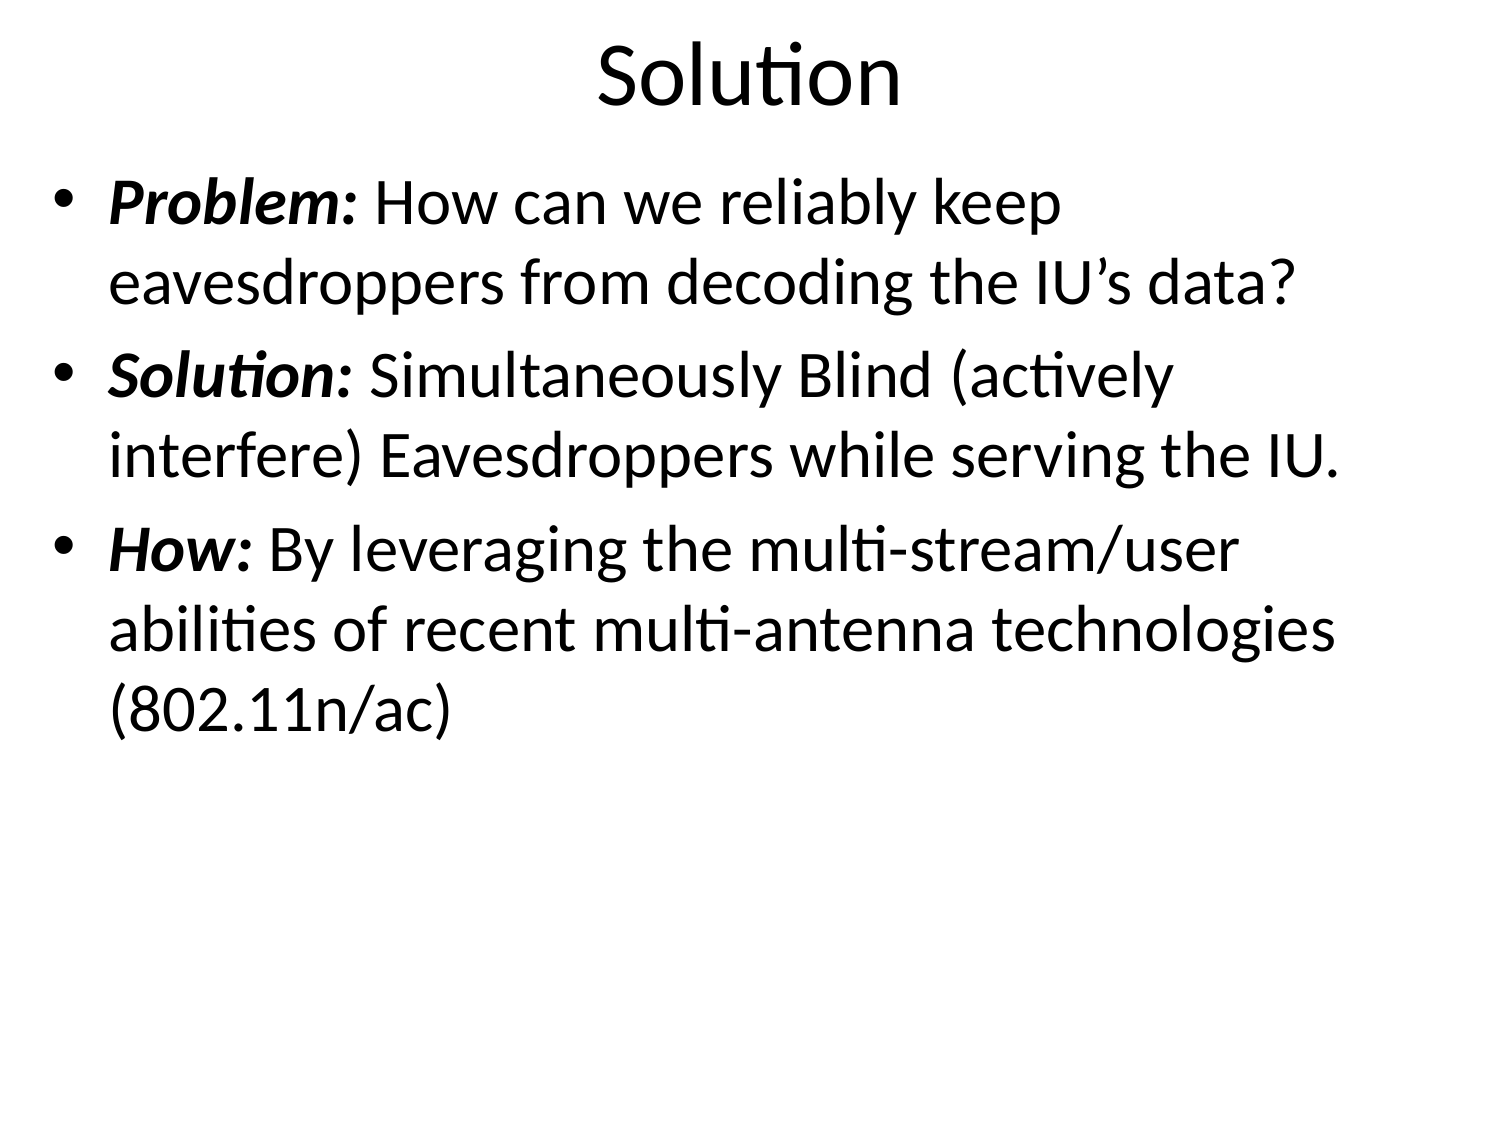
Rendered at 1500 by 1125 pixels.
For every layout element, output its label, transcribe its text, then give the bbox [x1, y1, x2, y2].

text_box [529, 252, 1068, 853]
title Solution [75, 0, 1425, 138]
list Problem: How can we reliably keep eavesdroppers from decoding the IU’s data? Solution: Simultaneously Blind (actively interfere) Eavesdroppers while serving the IU. How: By leveraging the multi-stream/user abilities of recent multi-antenna technologies (802.11n/ac) [37, 149, 1425, 1088]
